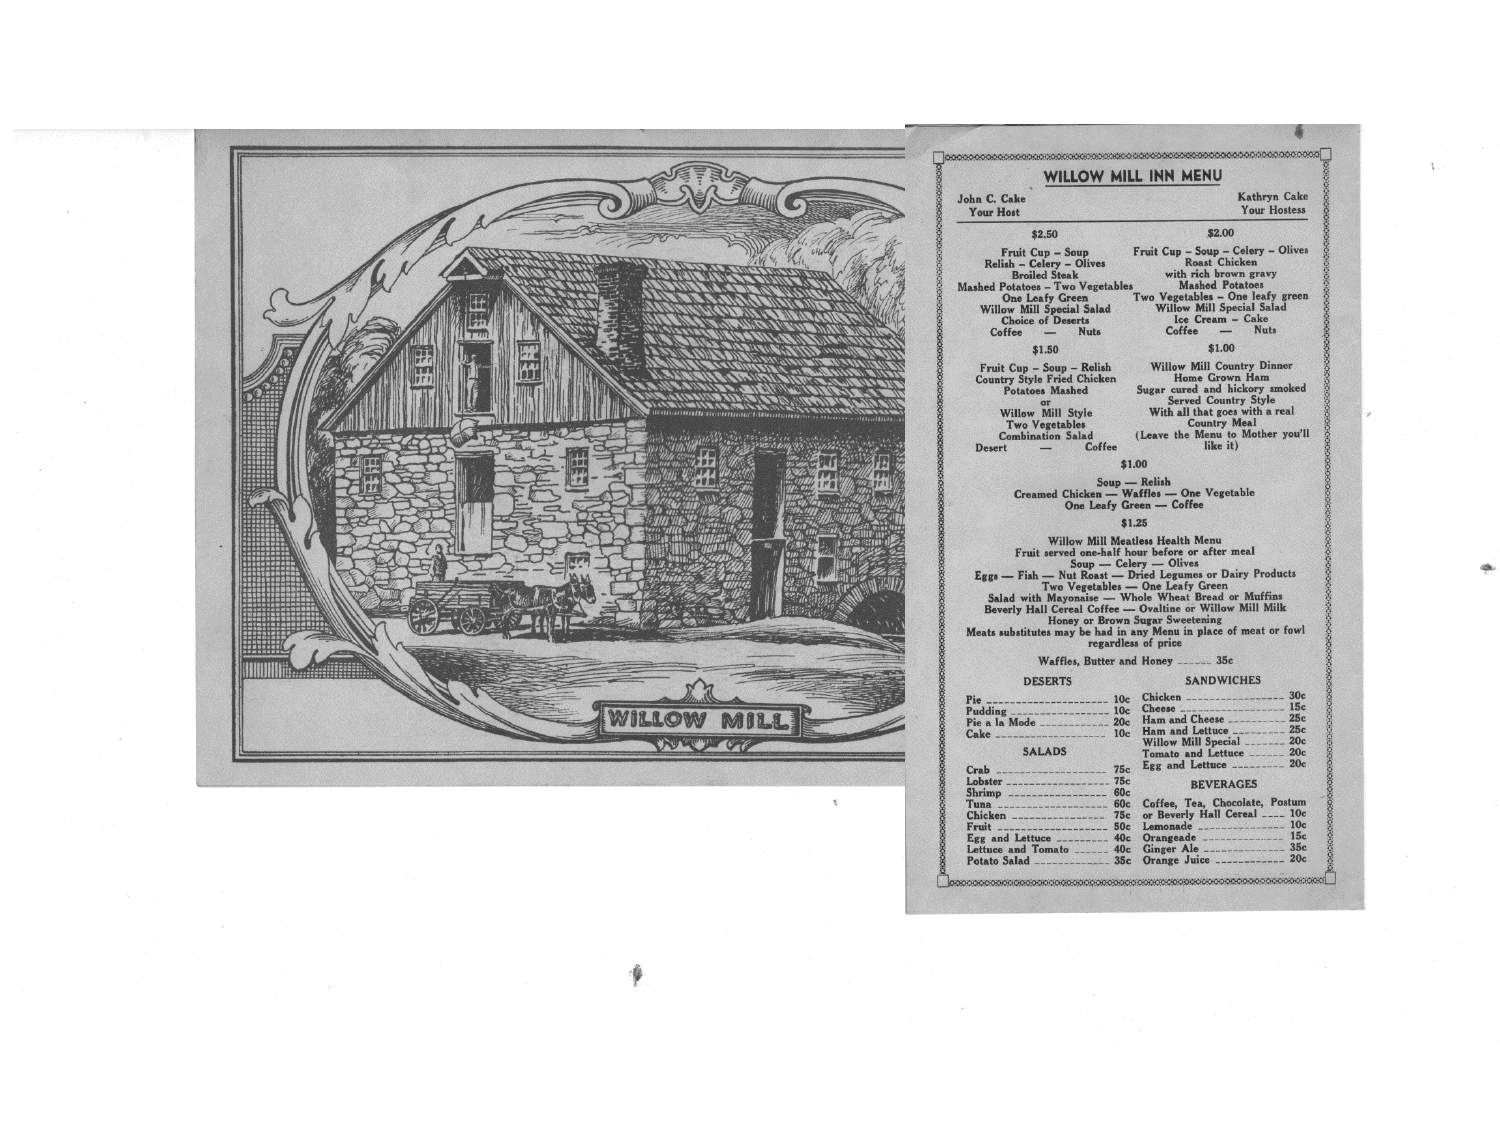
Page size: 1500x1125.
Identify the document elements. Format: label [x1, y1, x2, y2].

picture [14, 124, 1500, 1051]
